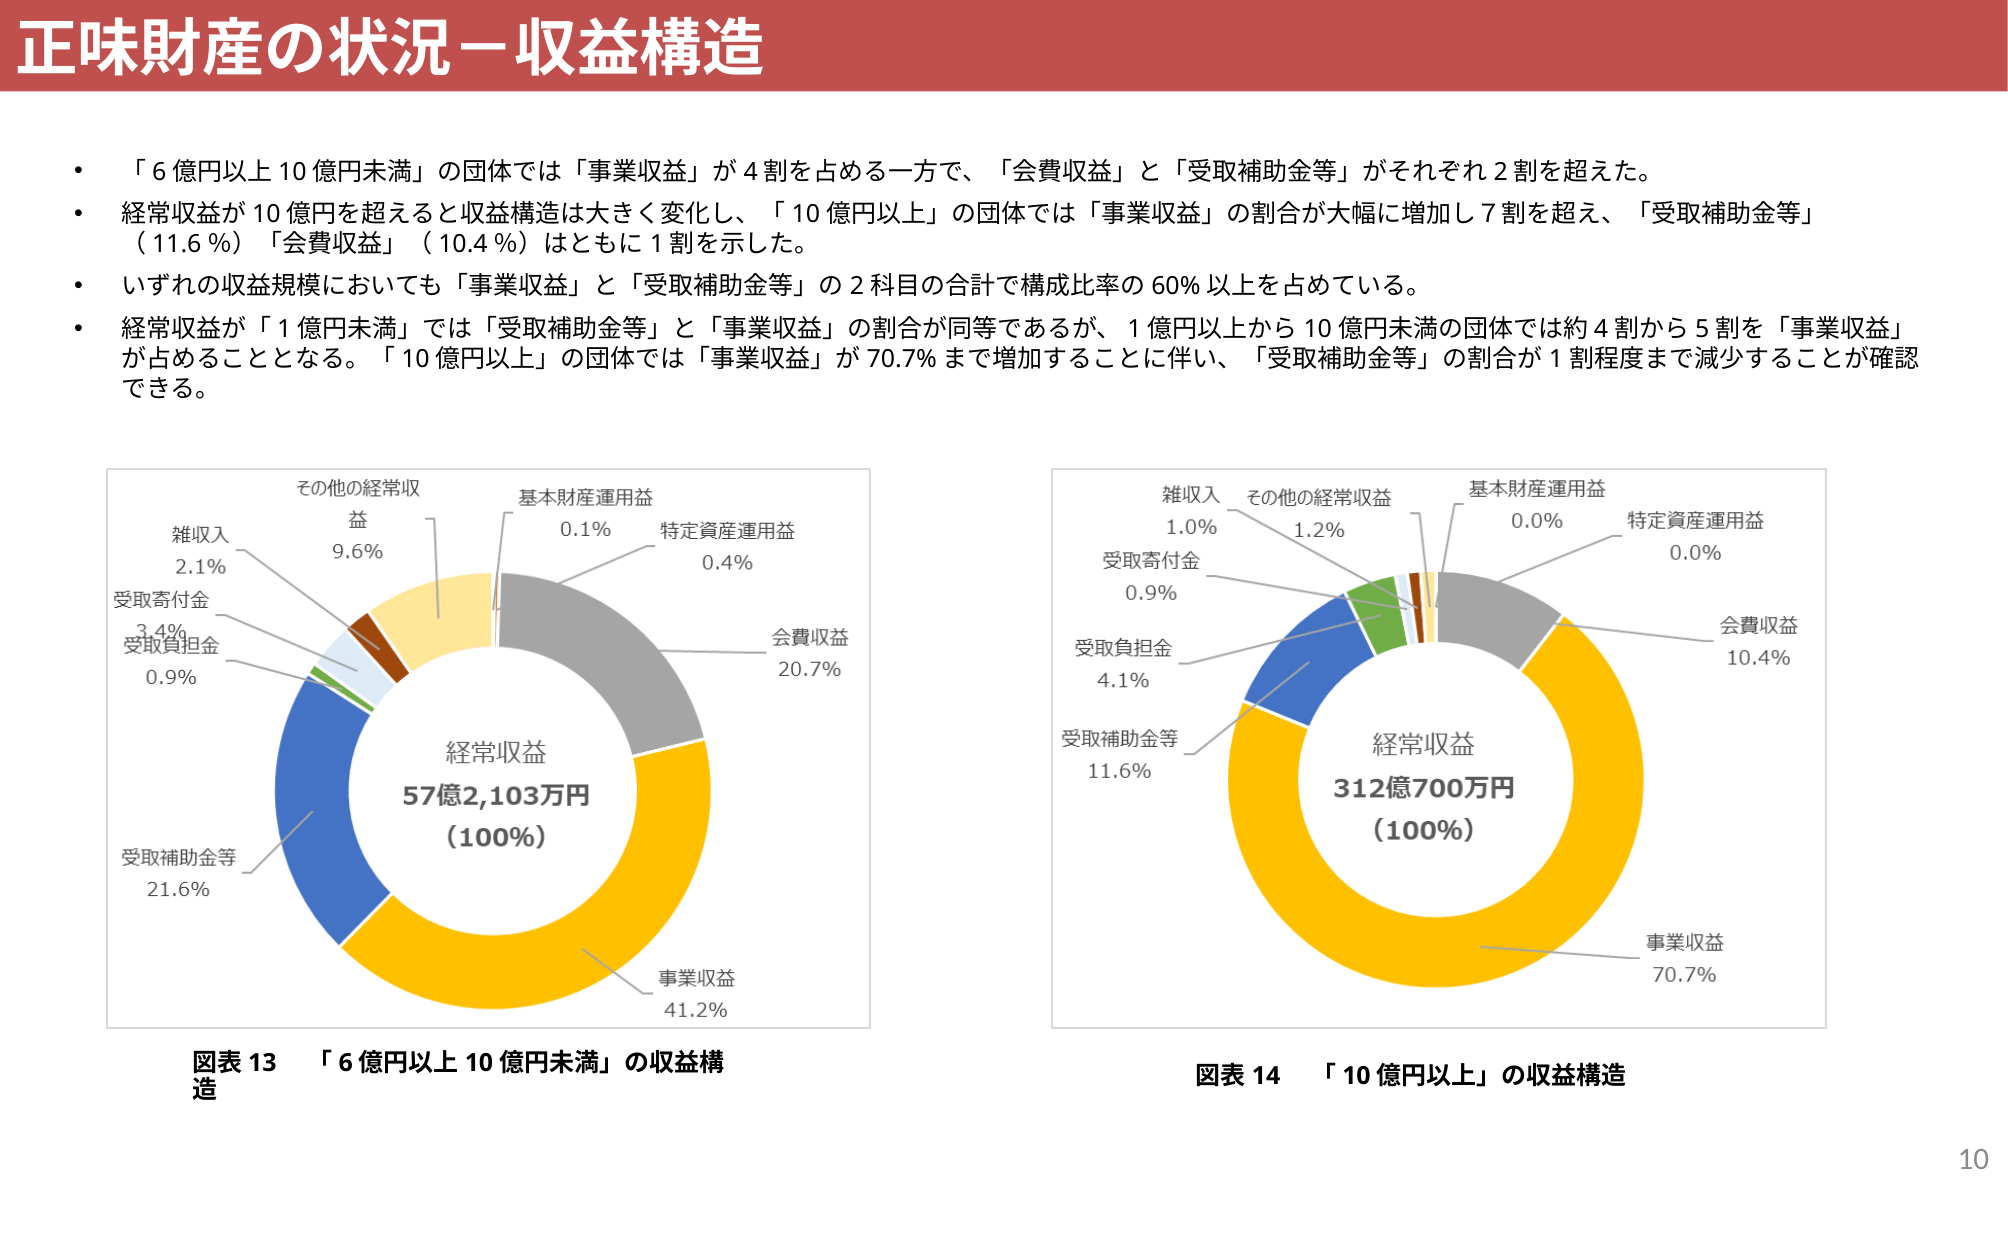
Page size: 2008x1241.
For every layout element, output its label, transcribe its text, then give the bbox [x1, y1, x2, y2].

text_box 図表14 「10億円以上」の収益構造 [1180, 1049, 1697, 1104]
text_box 正味財産の状況－収益構造 [0, 0, 2008, 92]
picture [105, 467, 872, 1029]
text_box 図表13 「6億円以上10億円未満」の収益構造 [177, 1049, 745, 1104]
text_box 「6億円以上10億円未満」の団体では「事業収益」が4割を占める一方で、「会費収益」と「受取補助金等」がそれぞれ2割を超えた。 経常収益が10億円を超えると収益構造は大きく変化し、「10億円以上」の団体では「事業収益」の割合が大幅に増加し７割を超え、「受取補助金等」（11.6％）「会費収益」（10.4％）はともに1割を示した。 いずれの収益規模においても「事業収益」と「受取補助金等」の2科目の合計で構成比率の60%以上を占めている。 経常収益が「1億円未満」では「受取補助金等」と「事業収益」の割合が同等であるが、1億円以上から10億円未満の団体では約4割から5割を「事業収益」が占めることとなる。「10億円以上」の団体では「事業収益」が70.7%まで増加することに伴い、「受取補助金等」の割合が1割程度まで減少することが確認できる。 [59, 147, 1949, 455]
picture [1050, 467, 1827, 1029]
slide_number 10 [1936, 1129, 2008, 1185]
